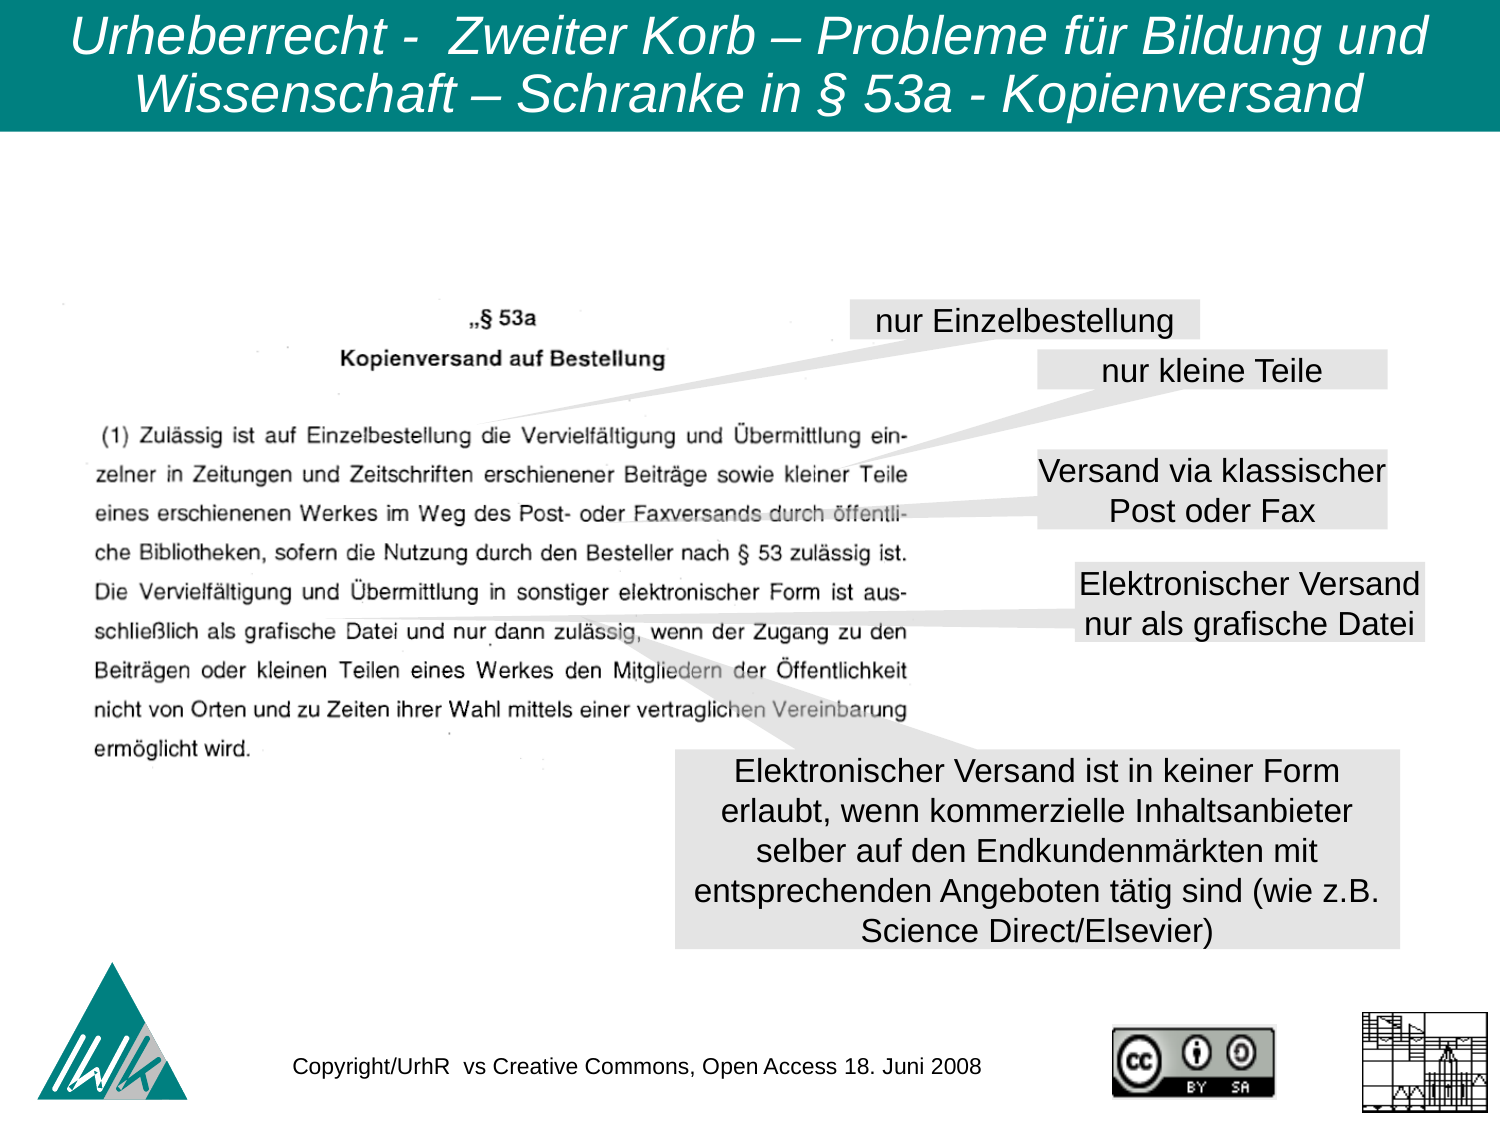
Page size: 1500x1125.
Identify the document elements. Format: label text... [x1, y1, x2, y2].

text_box Urheberrecht - Zweiter Korb – Probleme für Bildung und Wissenschaft – Schranke in § 53a - Kopienversand [0, 0, 1500, 132]
text_box Elektronischer Versand ist in keiner Form erlaubt, wenn kommerzielle Inhaltsanbieter selber auf den Endkundenmärkten mit entsprechenden Angeboten tätig sind (wie z.B. Science Direct/Elsevier) [675, 731, 1401, 950]
text_box Versand via klassischer Post oder Fax [923, 449, 1388, 530]
text_box nur Einzelbestellung [923, 299, 1201, 352]
text_box nur kleine Teile [923, 349, 1388, 450]
picture [62, 286, 919, 775]
text_box Elektronischer Versand nur als grafische Datei [923, 561, 1426, 642]
picture [1362, 1012, 1488, 1113]
picture [1112, 1024, 1277, 1100]
